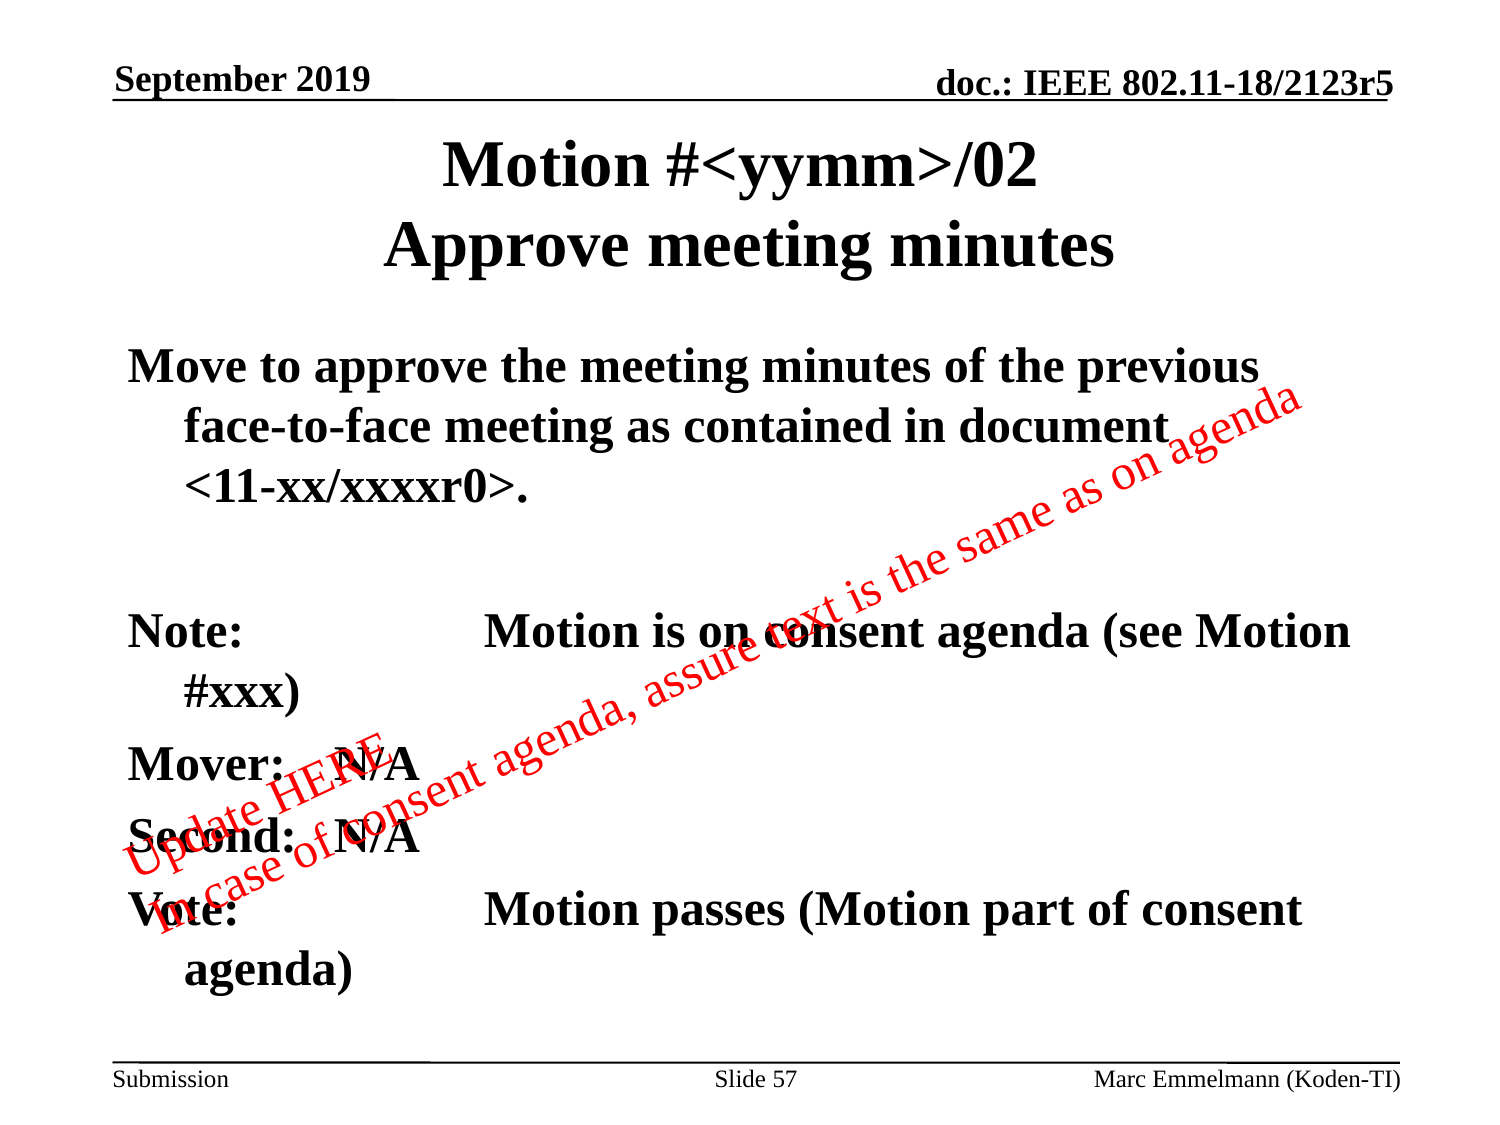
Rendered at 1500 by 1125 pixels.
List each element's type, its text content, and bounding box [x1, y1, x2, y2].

list Move to approve the meeting minutes of the previous face-to-face meeting as contained in document <11-xx/xxxxr0>. Note: Motion is on consent agenda (see Motion #xxx) Mover: N/A Second: N/A Vote: Motion passes (Motion part of consent agenda) [112, 324, 1388, 1000]
footer Marc Emmelmann (Koden-TI) [878, 1061, 1402, 1093]
text_box Update HERE In case of consent agenda, assure text is the same as on agenda [98, 292, 1324, 958]
title Motion #<yymm>/02 Approve meeting minutes [112, 112, 1388, 288]
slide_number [114, 54, 423, 100]
slide_number Slide 57 [712, 1061, 800, 1123]
